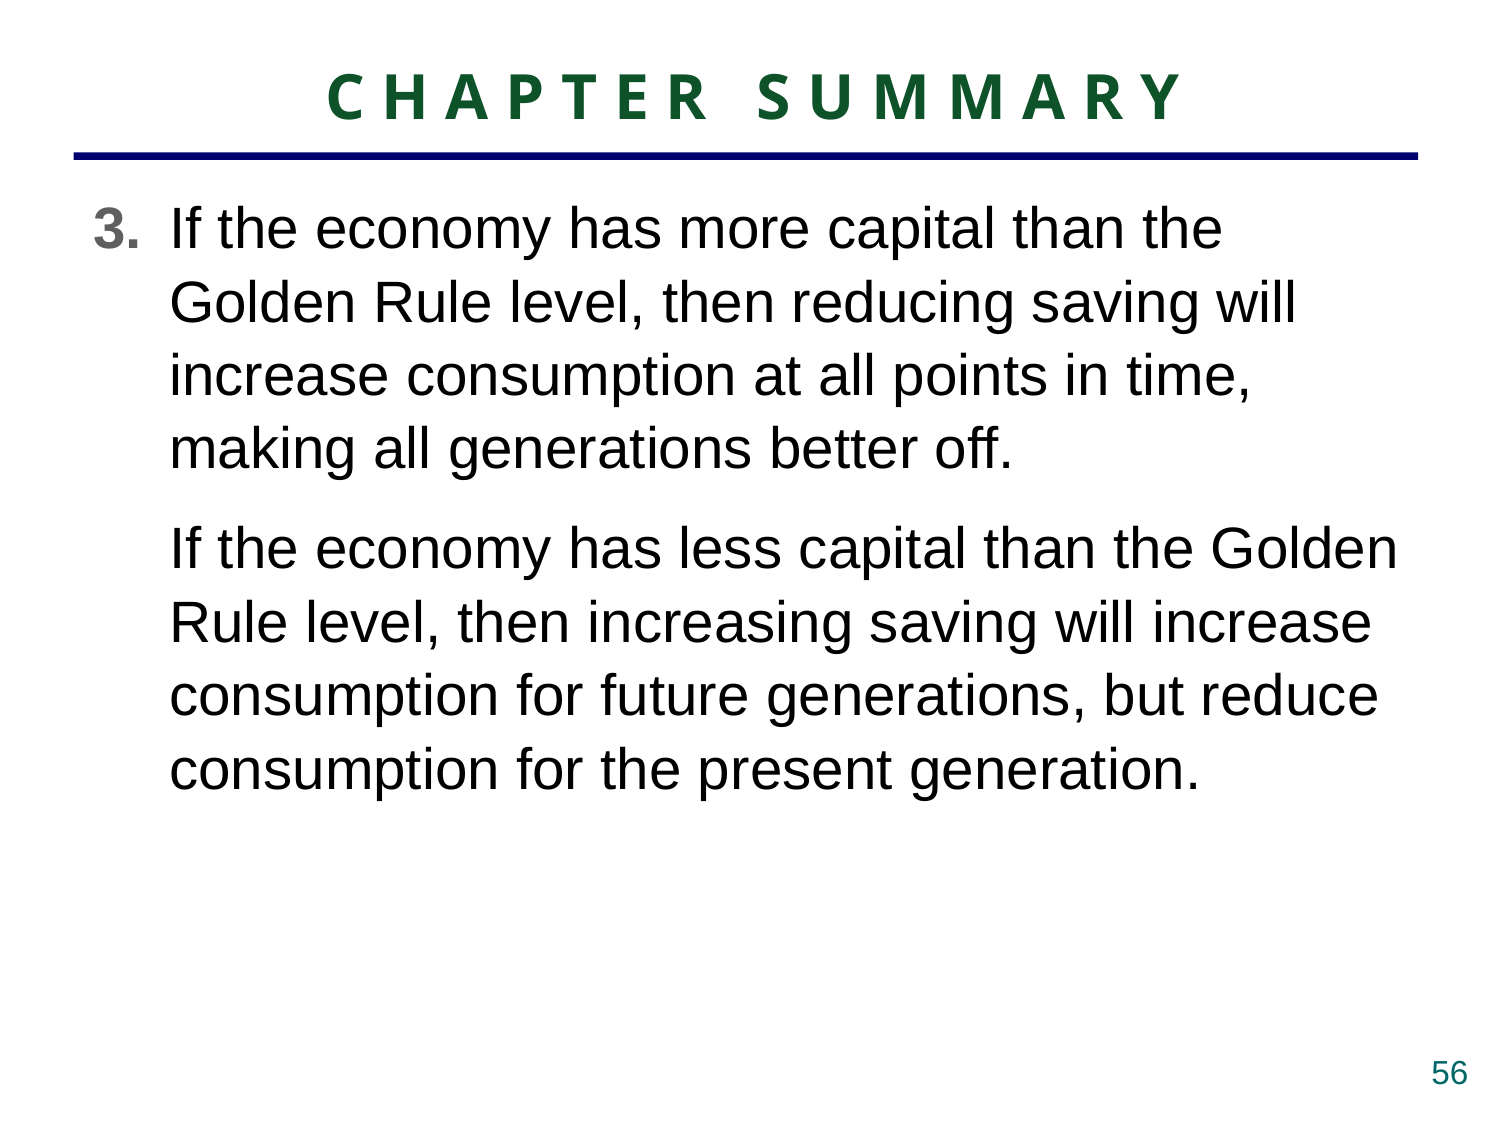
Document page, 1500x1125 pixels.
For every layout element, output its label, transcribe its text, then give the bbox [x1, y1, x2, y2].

text_box [72, 150, 1420, 162]
list 3. If the economy has more capital than the Golden Rule level, then reducing saving will increase consumption at all points in time, making all generations better off. If the economy has less capital than the Golden Rule level, then increasing saving will increase consumption for future generations, but reduce consumption for the present generation. [78, 179, 1425, 1033]
title CHAPTER SUMMARY [76, 46, 1430, 139]
text_box 55 [1386, 1051, 1469, 1100]
